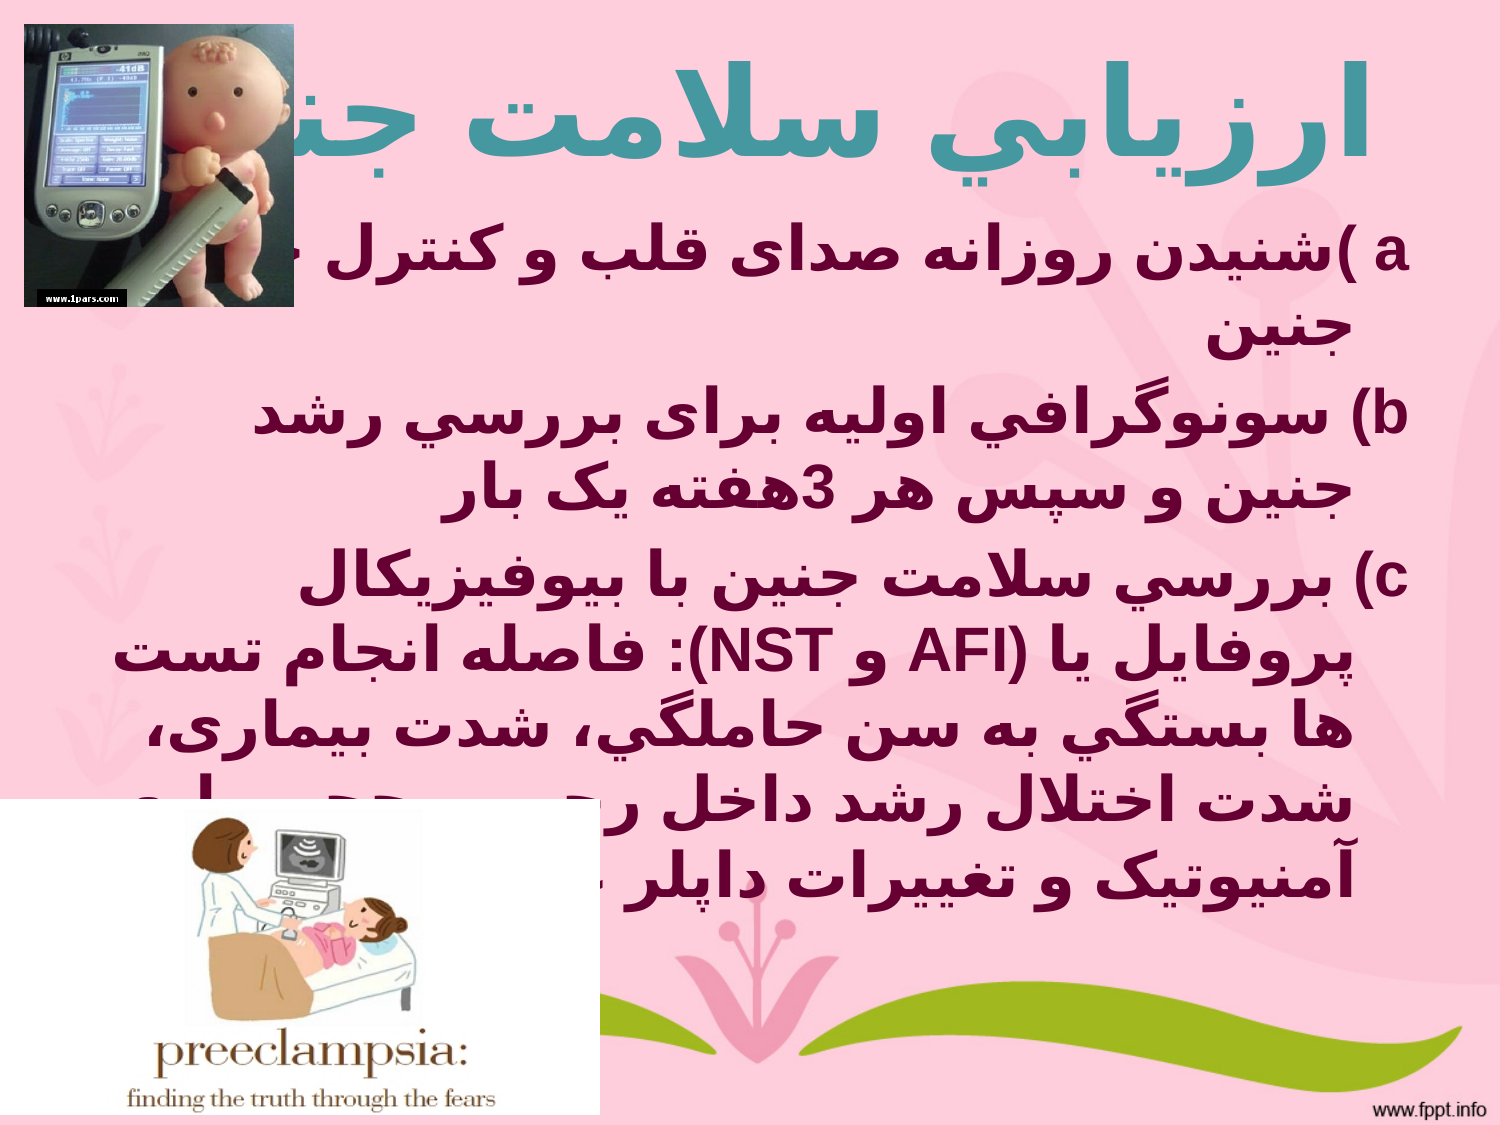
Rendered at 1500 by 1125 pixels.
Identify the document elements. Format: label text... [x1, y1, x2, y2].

list a )شنيدن روزانه صدای قلب و كنترل حركات جنين b) سونوگرافي اوليه برای بررسي رشد جنين و سپس هر 3هفته یک بار c) بررسي سلامت جنين با بيوفيزیکال پروفایل یا (AFI و NST): فاصله انجام تست ها بستگي به سن حاملگي، شدت بيماری، شدت اختلال رشد داخل رحمي، حجم مایع آمنيوتيک و تغييرات داپلر عروق جنيني دارد [74, 199, 1426, 943]
title ارزیابي سلامت جنين [74, 12, 1426, 199]
picture [0, 0, 1500, 1125]
